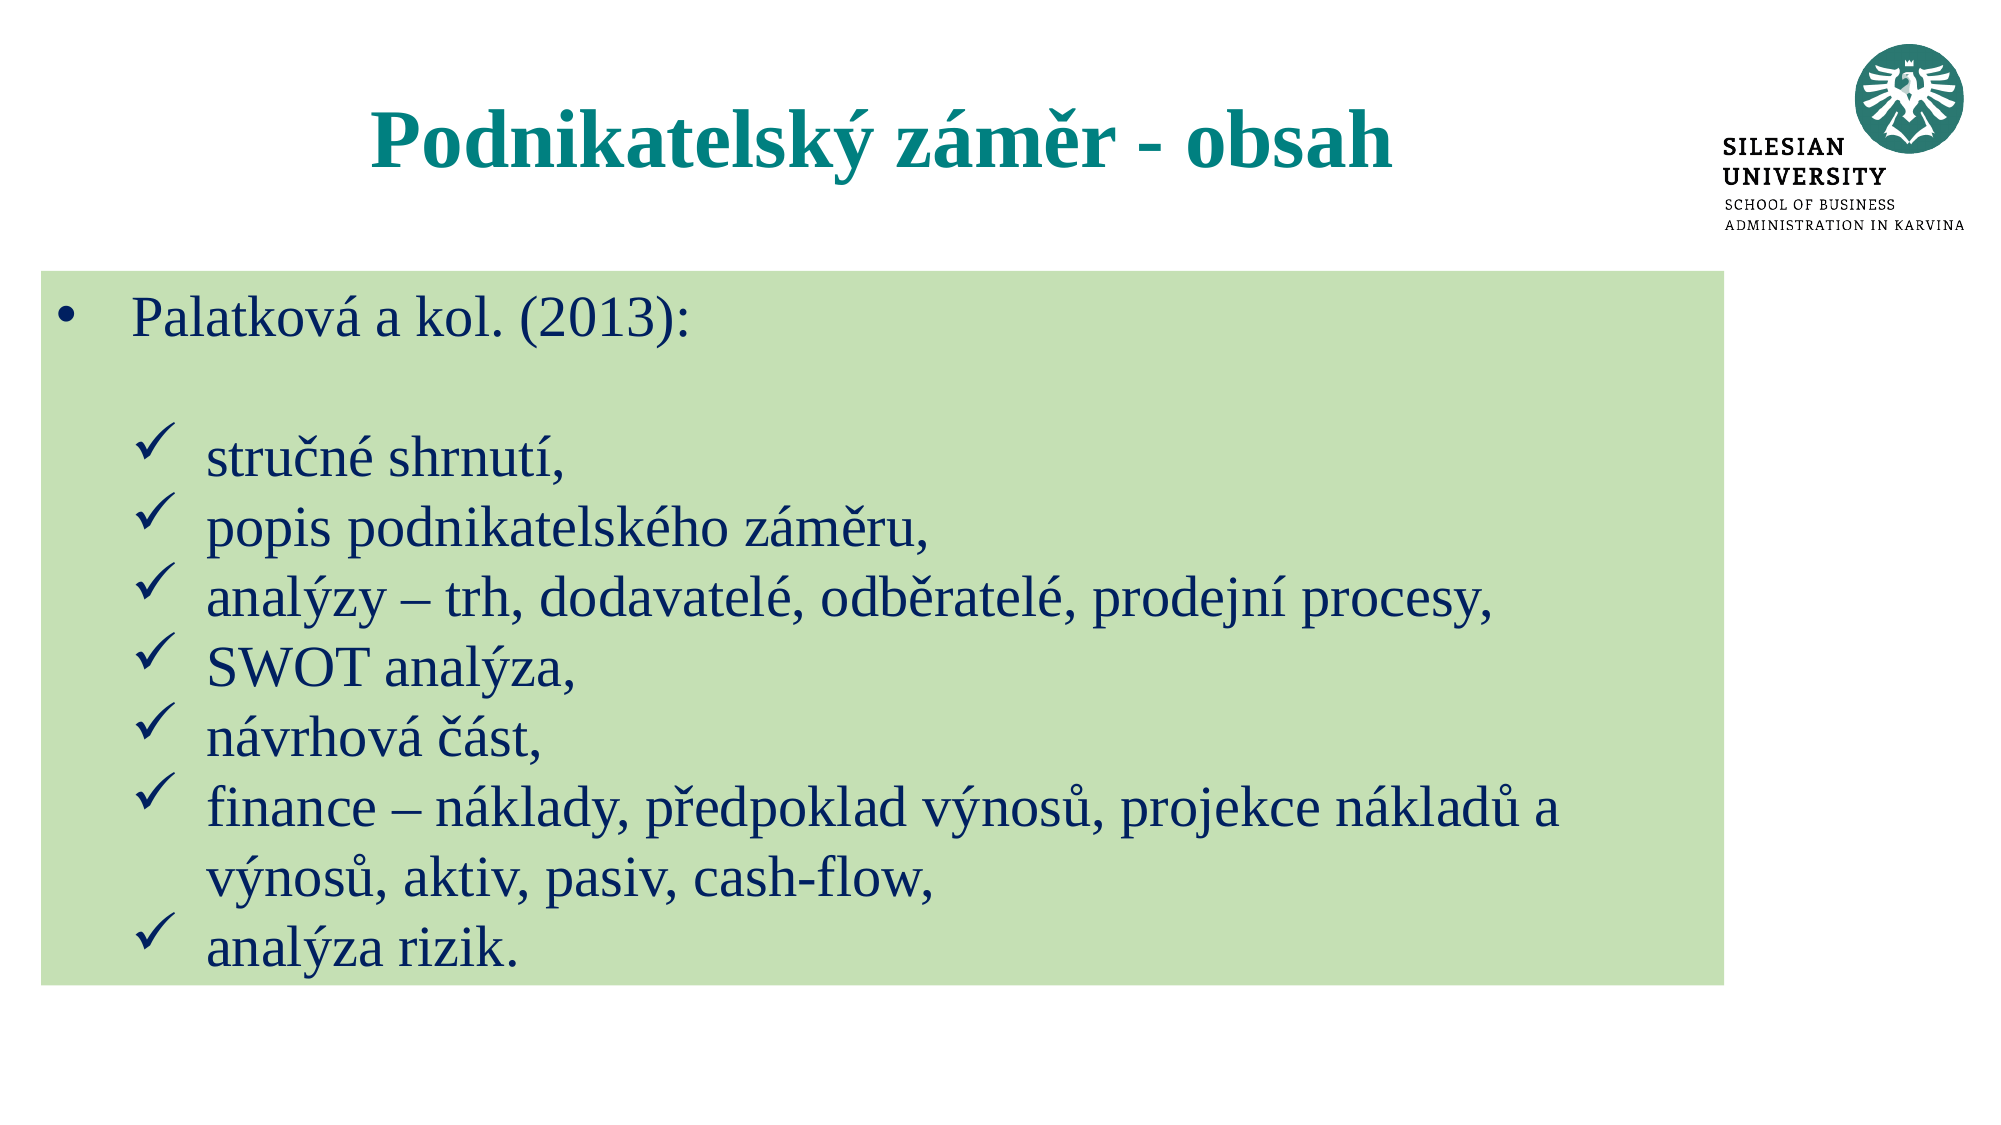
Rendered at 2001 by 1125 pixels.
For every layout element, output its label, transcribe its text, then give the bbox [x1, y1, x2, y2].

text_box Palatková a kol. (2013): stručné shrnutí, popis podnikatelského záměru, analýzy – trh, dodavatelé, odběratelé, prodejní procesy, SWOT analýza, návrhová část, finance – náklady, předpoklad výnosů, projekce nákladů a výnosů, aktiv, pasiv, cash-flow, analýza rizik. [41, 270, 1725, 986]
text_box Podnikatelský záměr - obsah [305, 76, 1460, 191]
text_box [41, 32, 786, 192]
picture [1723, 44, 1964, 230]
